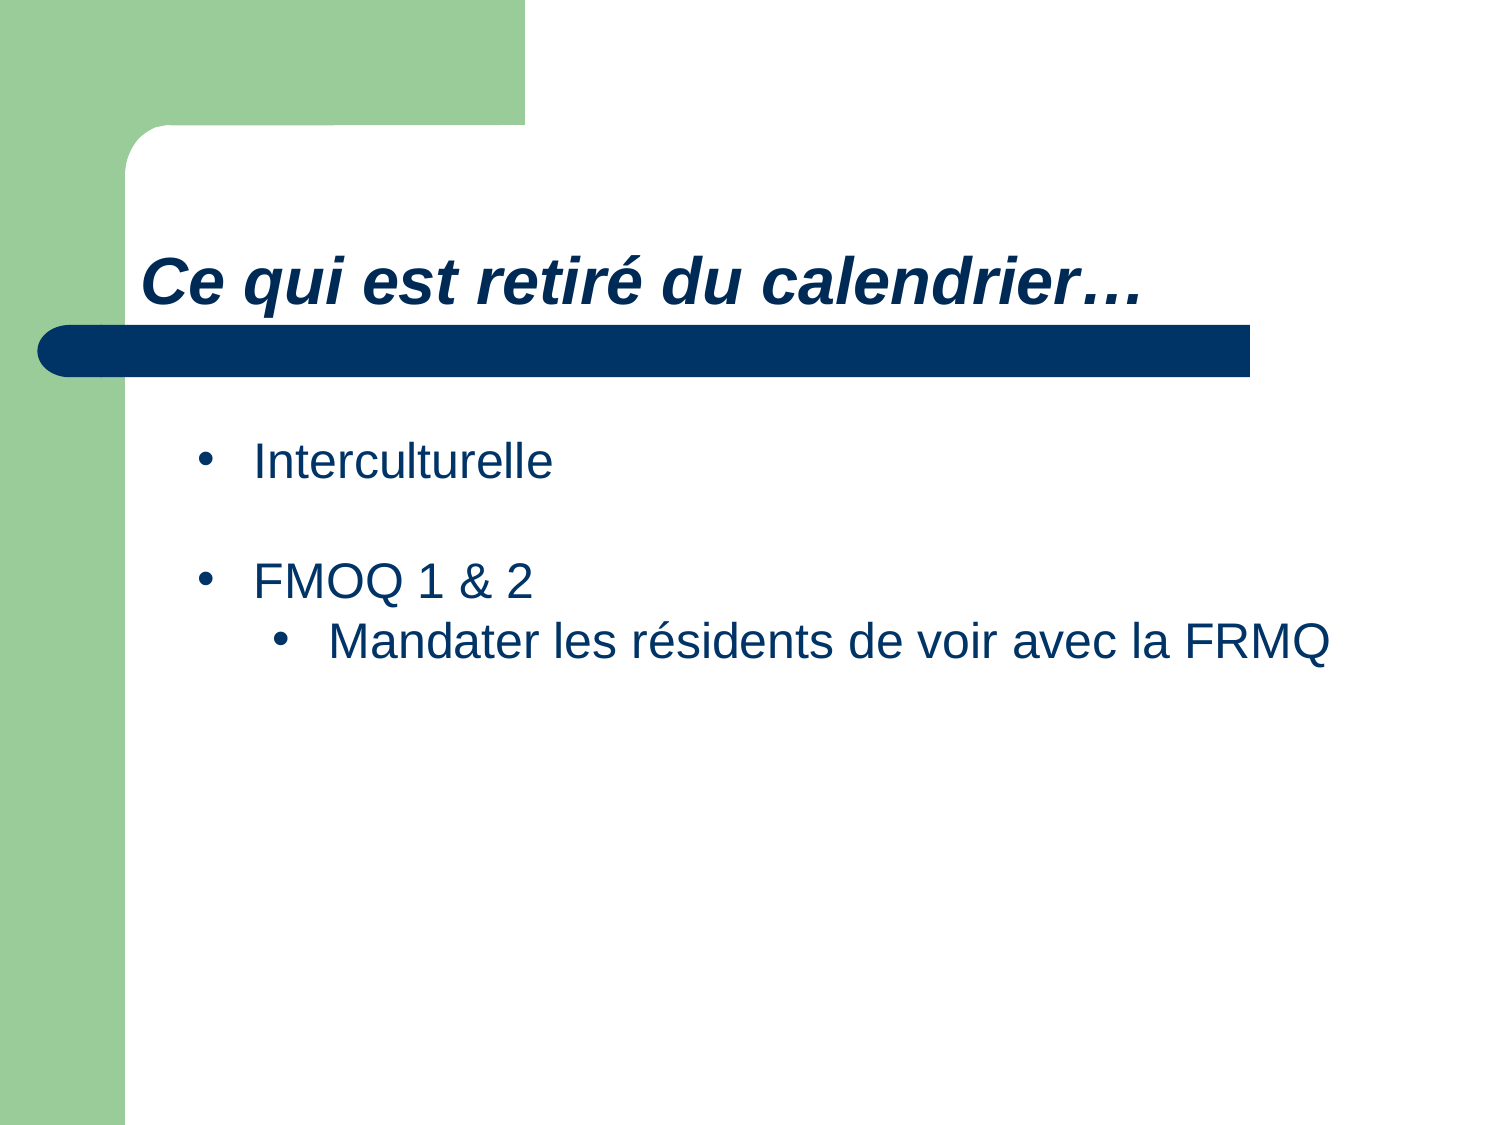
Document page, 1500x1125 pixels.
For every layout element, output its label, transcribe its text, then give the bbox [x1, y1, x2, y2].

title Ce qui est retiré du calendrier… [124, 138, 1426, 327]
text_box Interculturelle FMOQ 1 & 2 Mandater les résidents de voir avec la FRMQ [182, 420, 1376, 736]
